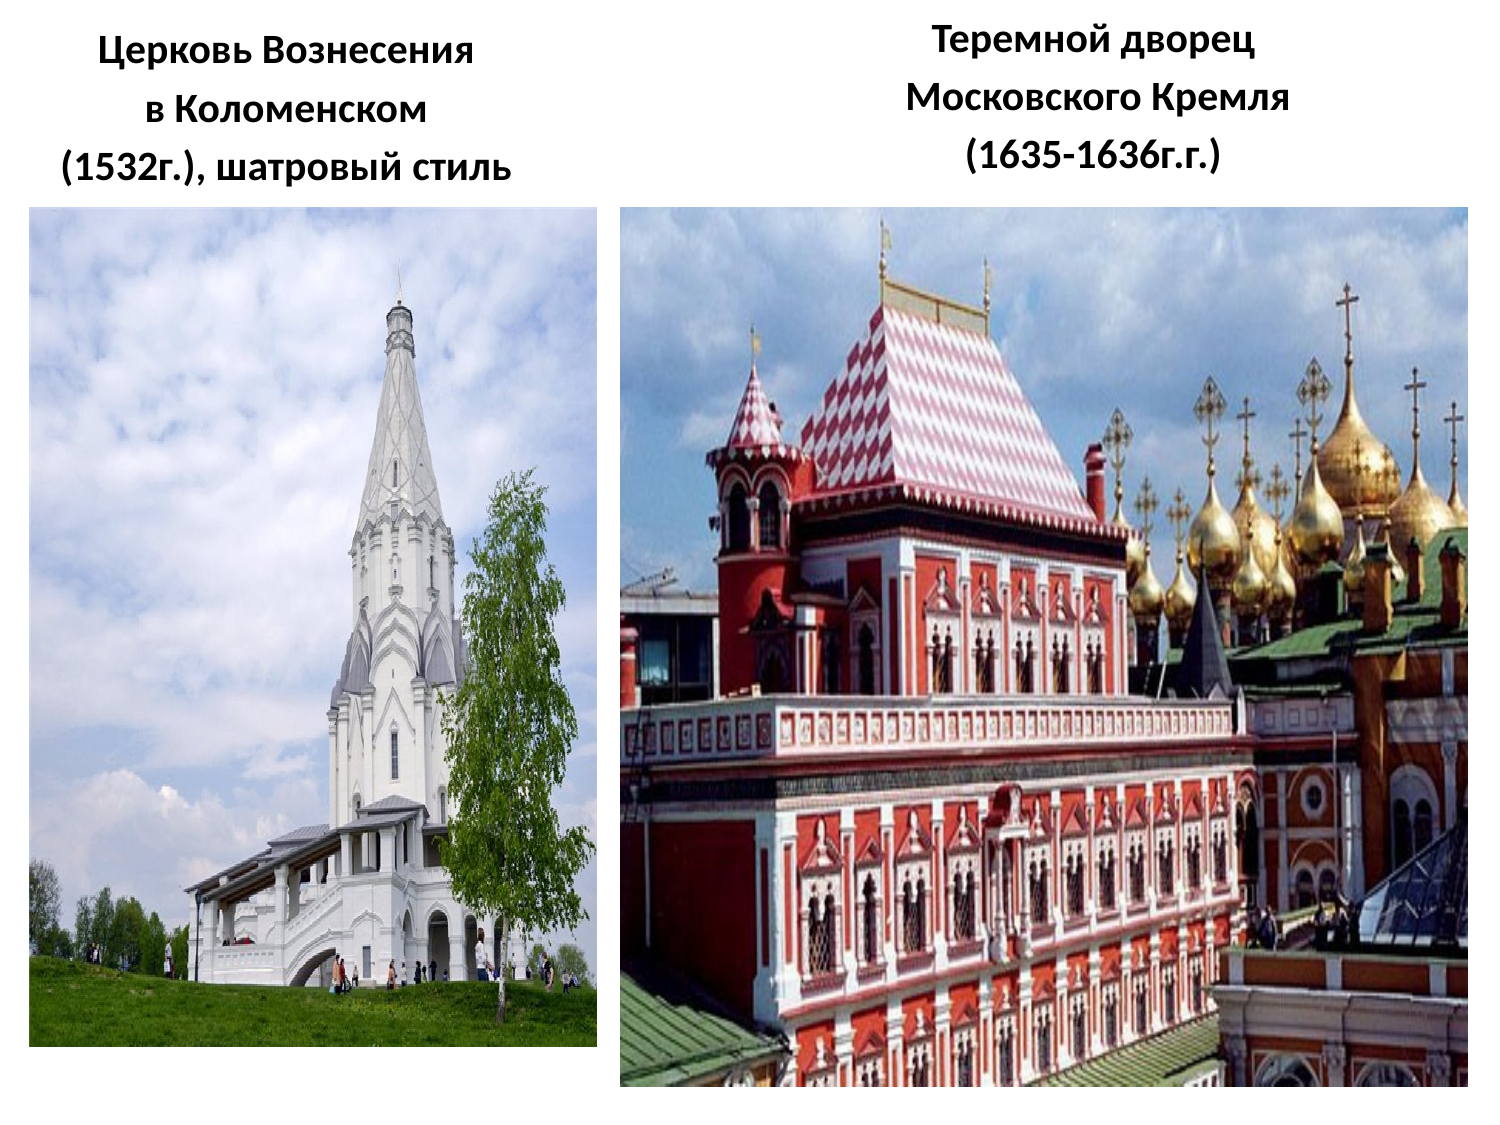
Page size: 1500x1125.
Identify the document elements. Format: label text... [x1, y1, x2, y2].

list Церковь Вознесения в Коломенском (1532г.), шатровый стиль [0, 0, 574, 197]
list Теремной дворец Московского Кремля (1635-1636г.г.) [761, 0, 1426, 185]
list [29, 207, 597, 1048]
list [619, 207, 1468, 1087]
